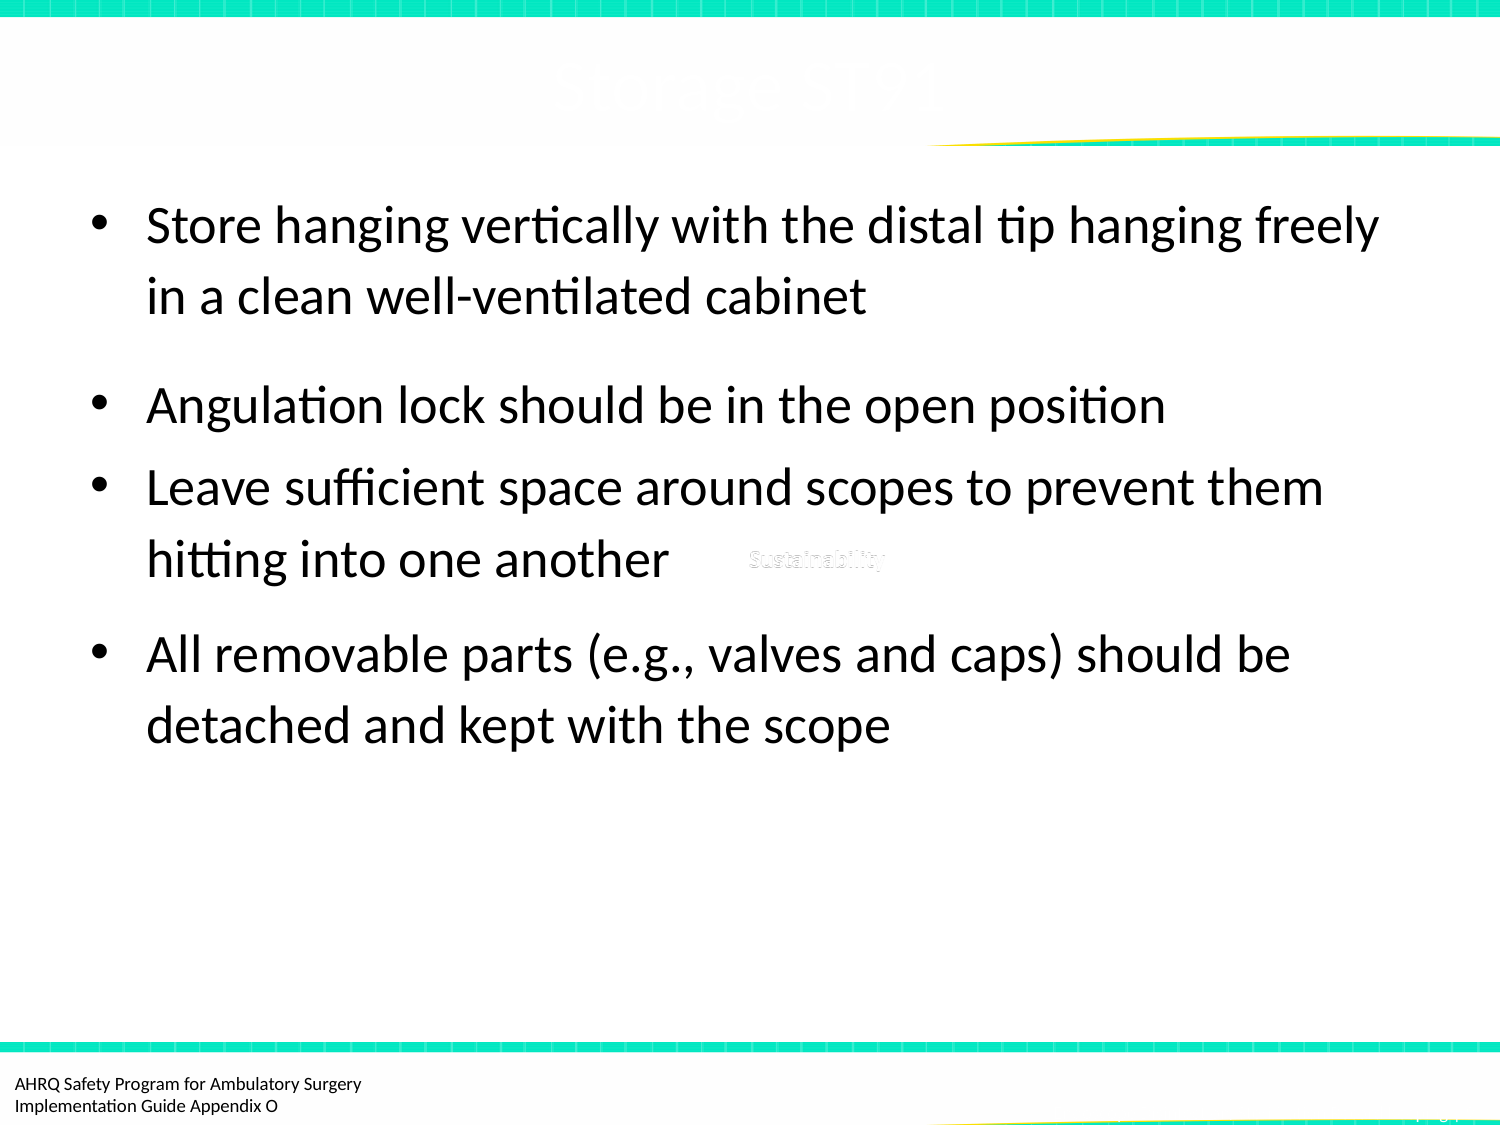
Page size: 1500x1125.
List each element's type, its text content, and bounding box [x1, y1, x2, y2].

picture [1425, 1042, 1500, 1125]
picture [0, 1042, 75, 1125]
title Storage ST91 [75, 24, 1425, 150]
list Store hanging vertically with the distal tip hanging freely in a clean well-ventilated cabinet Angulation lock should be in the open position Leave sufficient space around scopes to prevent them hitting into one another All removable parts (e.g., valves and caps) should be detached and kept with the scope [75, 174, 1425, 1125]
picture [0, 0, 1500, 146]
